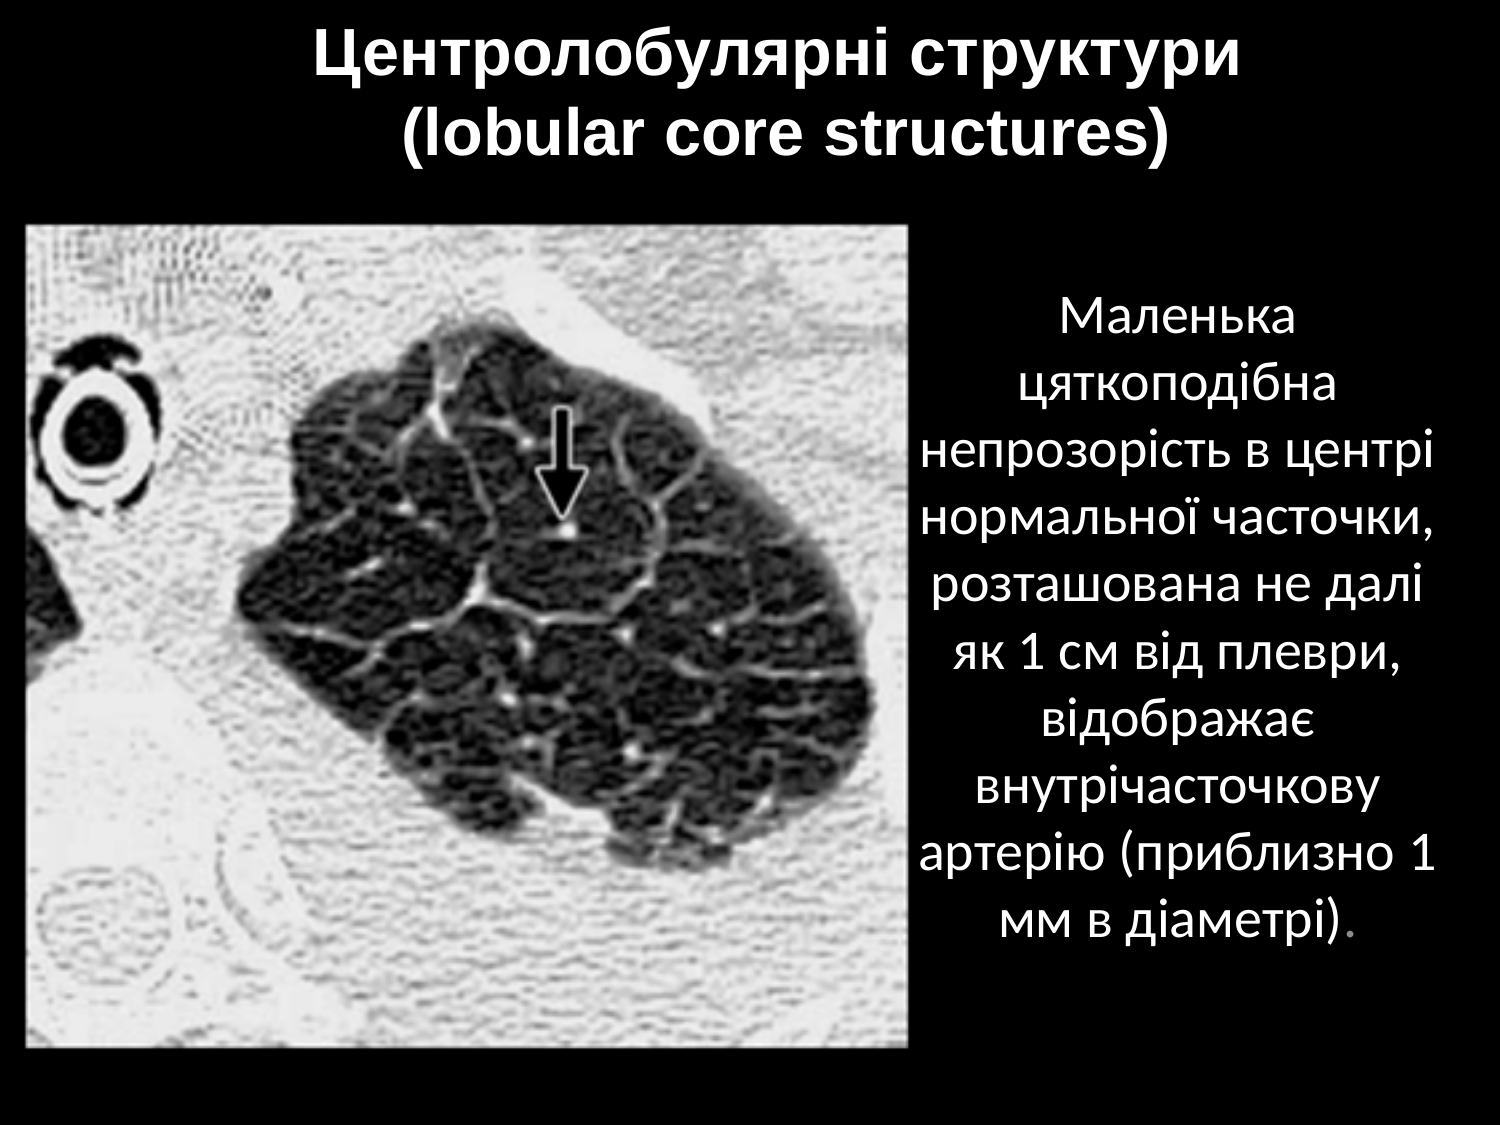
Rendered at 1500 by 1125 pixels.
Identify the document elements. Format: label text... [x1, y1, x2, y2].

picture [23, 222, 915, 1055]
subtitle Маленька цяткоподібна непрозорість в центрі нормальної часточки, розташована не далі як 1 см від плеври, відображає внутрічасточкову артерію (приблизно 1 мм в діаметрі). [918, 269, 1465, 973]
text_box Центролобулярні структури (lobular core structures) [0, 0, 1500, 176]
